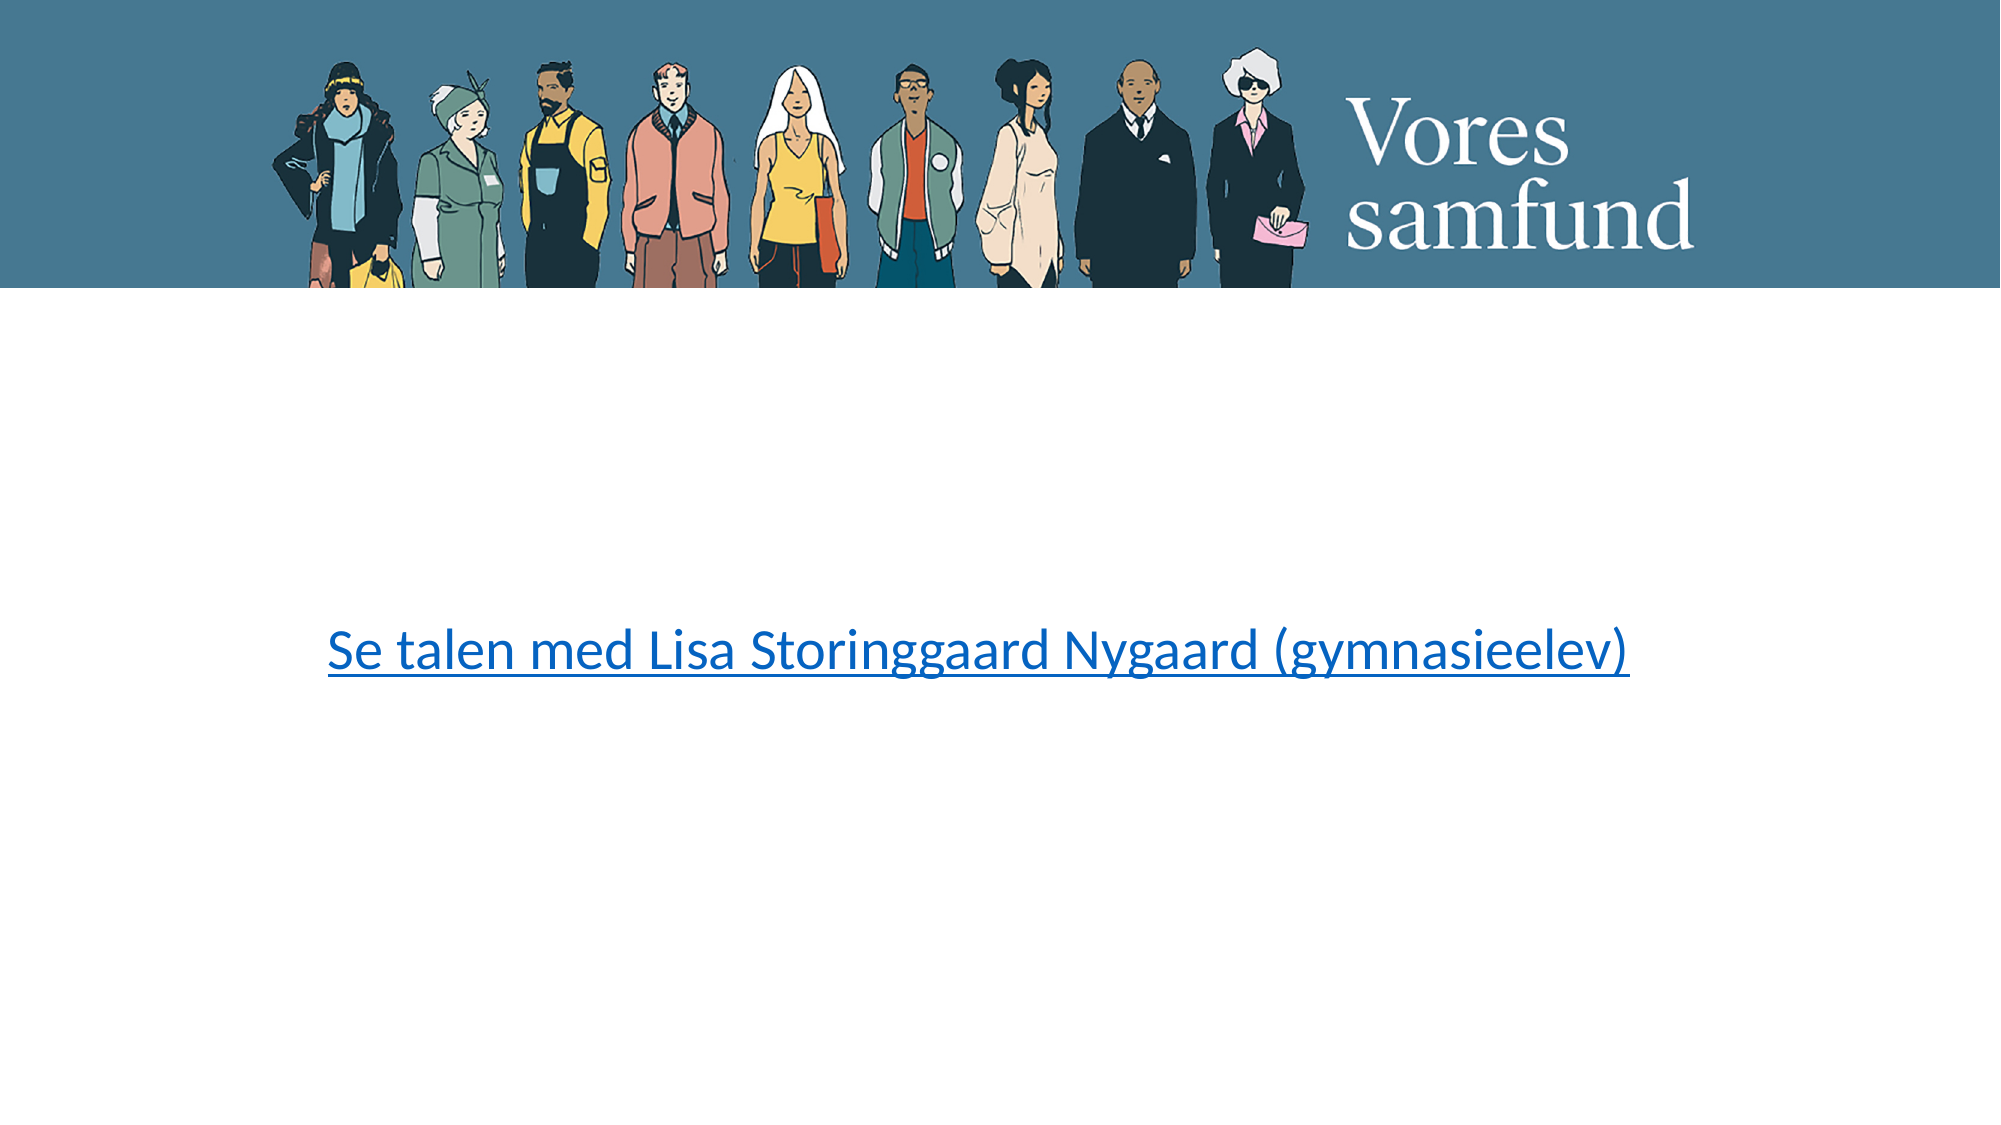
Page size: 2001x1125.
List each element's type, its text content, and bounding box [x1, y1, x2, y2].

list Se talen med Lisa Storinggaard Nygaard (gymnasieelev) [312, 462, 1688, 943]
picture [0, 0, 2000, 288]
